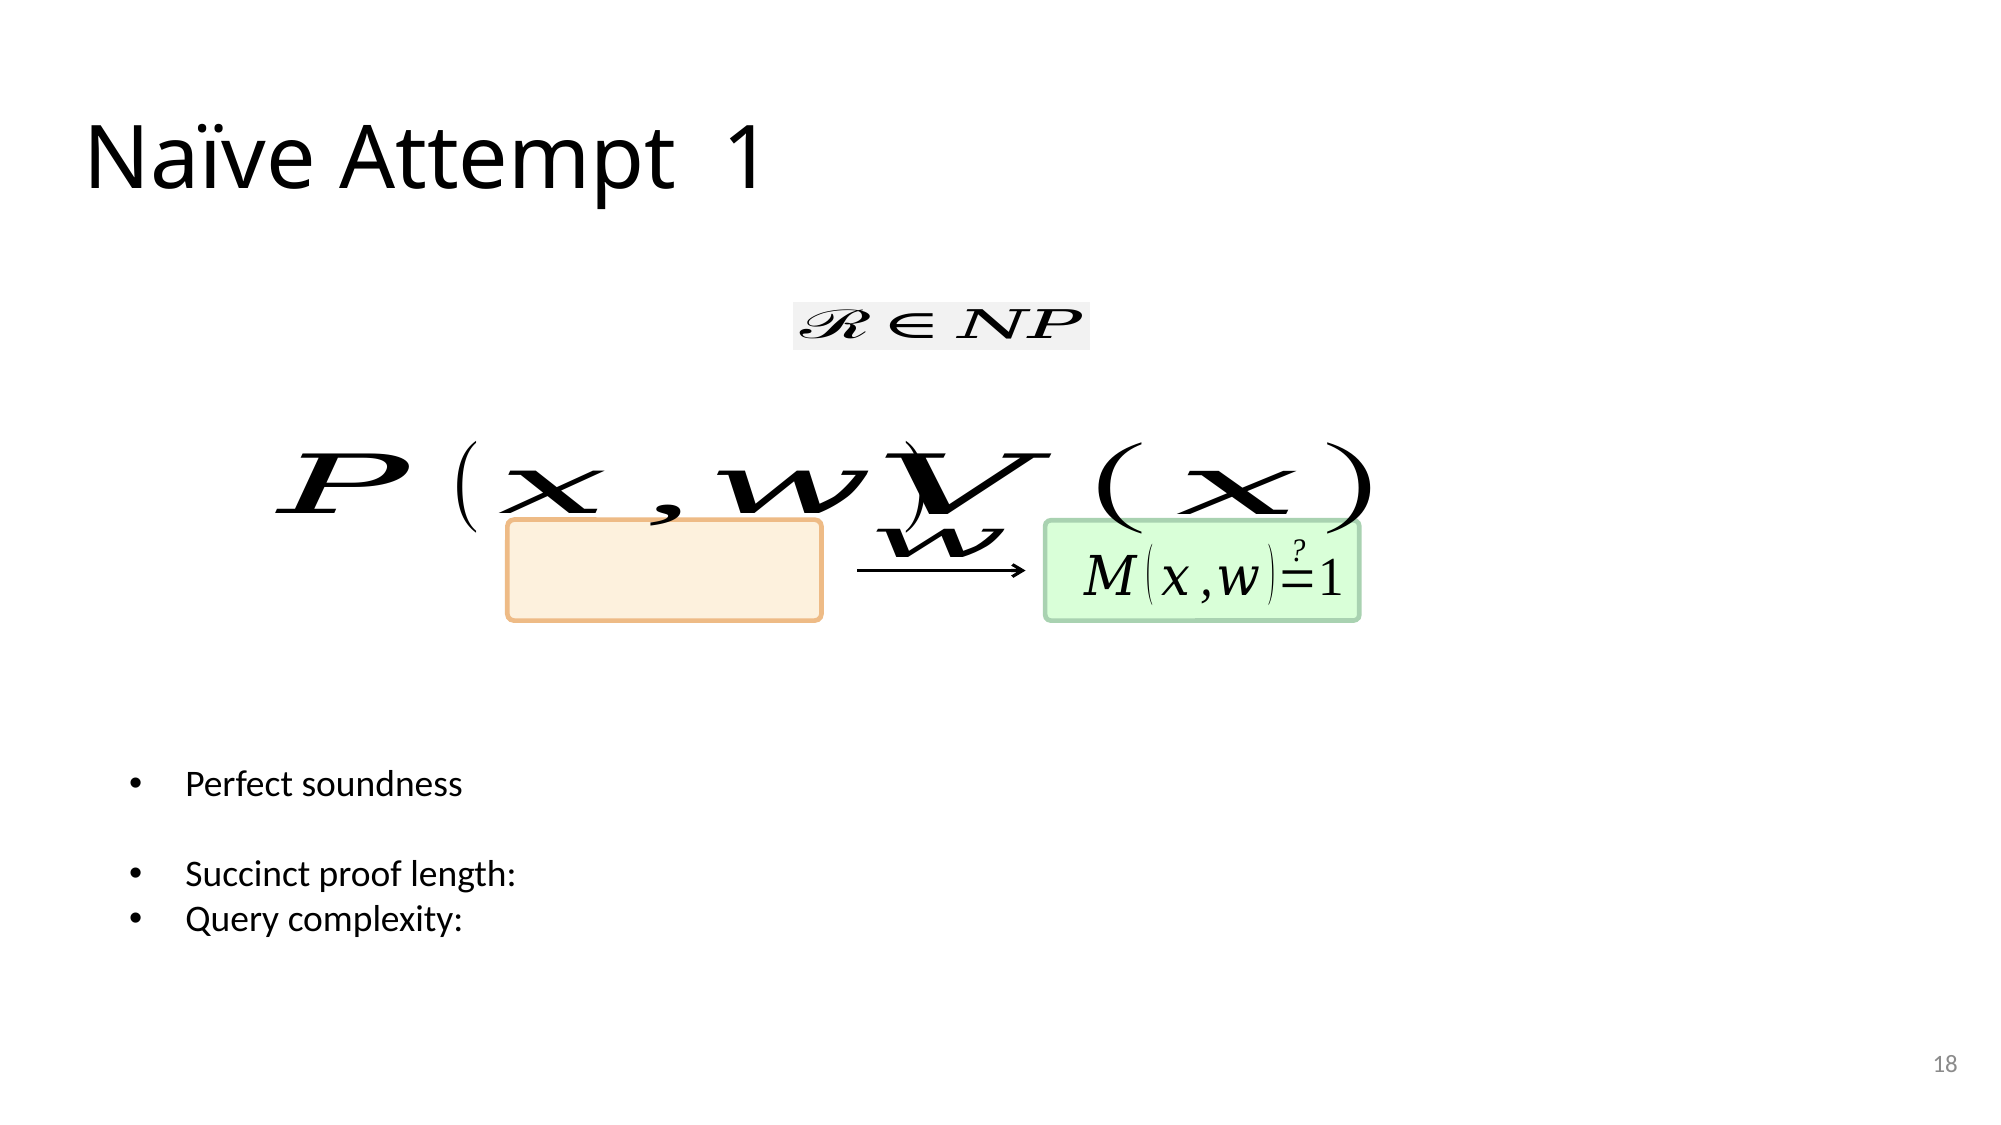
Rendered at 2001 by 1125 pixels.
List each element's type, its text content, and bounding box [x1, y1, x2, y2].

text_box [1044, 519, 1361, 622]
slide_number 18 [1853, 1019, 1974, 1106]
title Naïve Attempt 1 [68, 97, 1932, 223]
text_box [506, 518, 823, 622]
